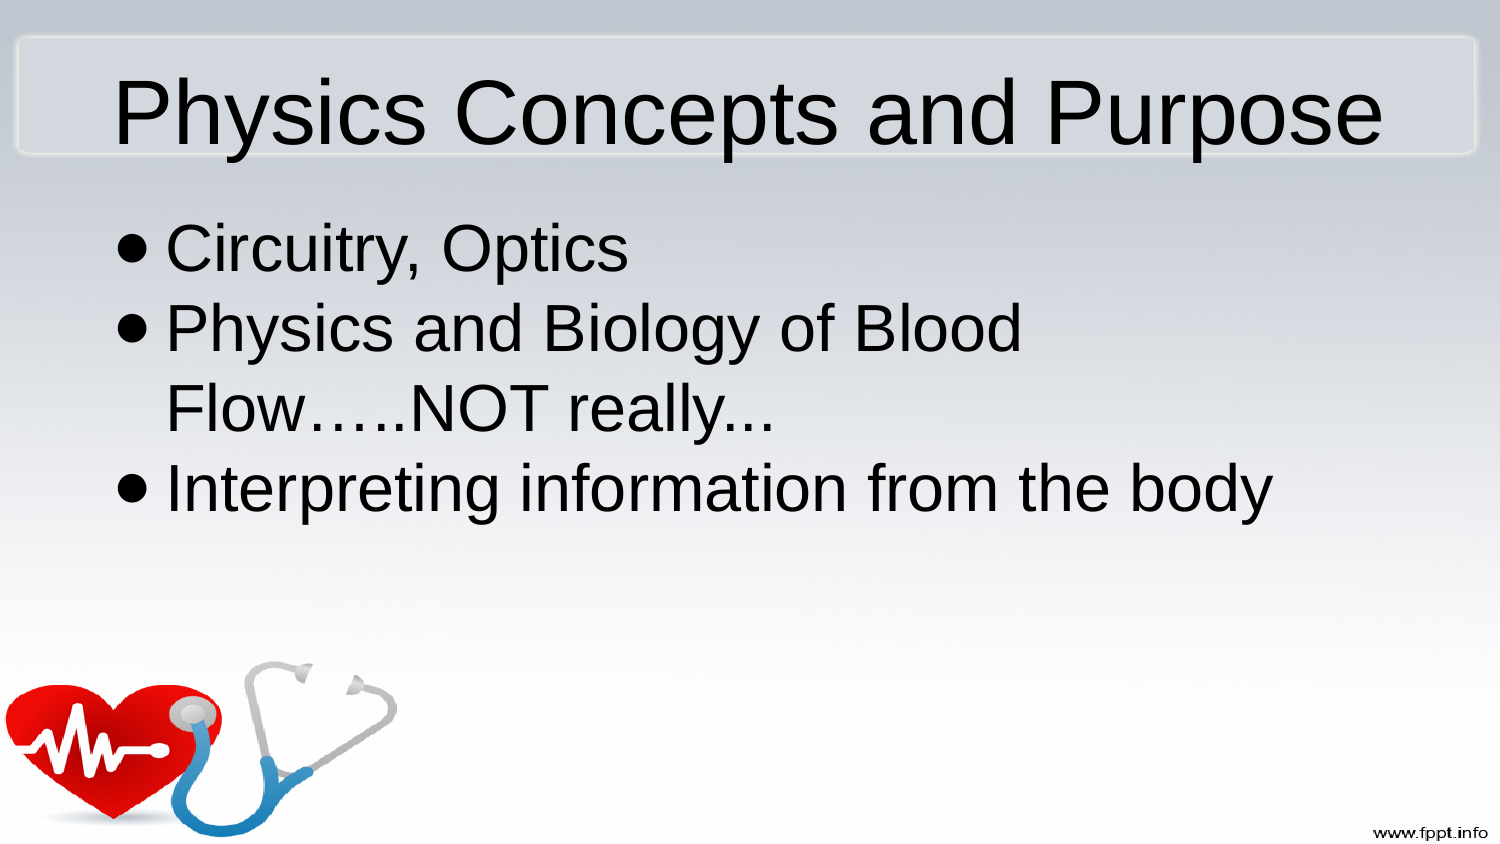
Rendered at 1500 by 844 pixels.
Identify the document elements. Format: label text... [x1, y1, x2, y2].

list Circuitry, Optics Physics and Biology of Blood Flow…..NOT really... Interpreting information from the body [75, 196, 1425, 754]
picture [0, 0, 1500, 844]
title Physics Concepts and Purpose [75, 37, 1425, 179]
